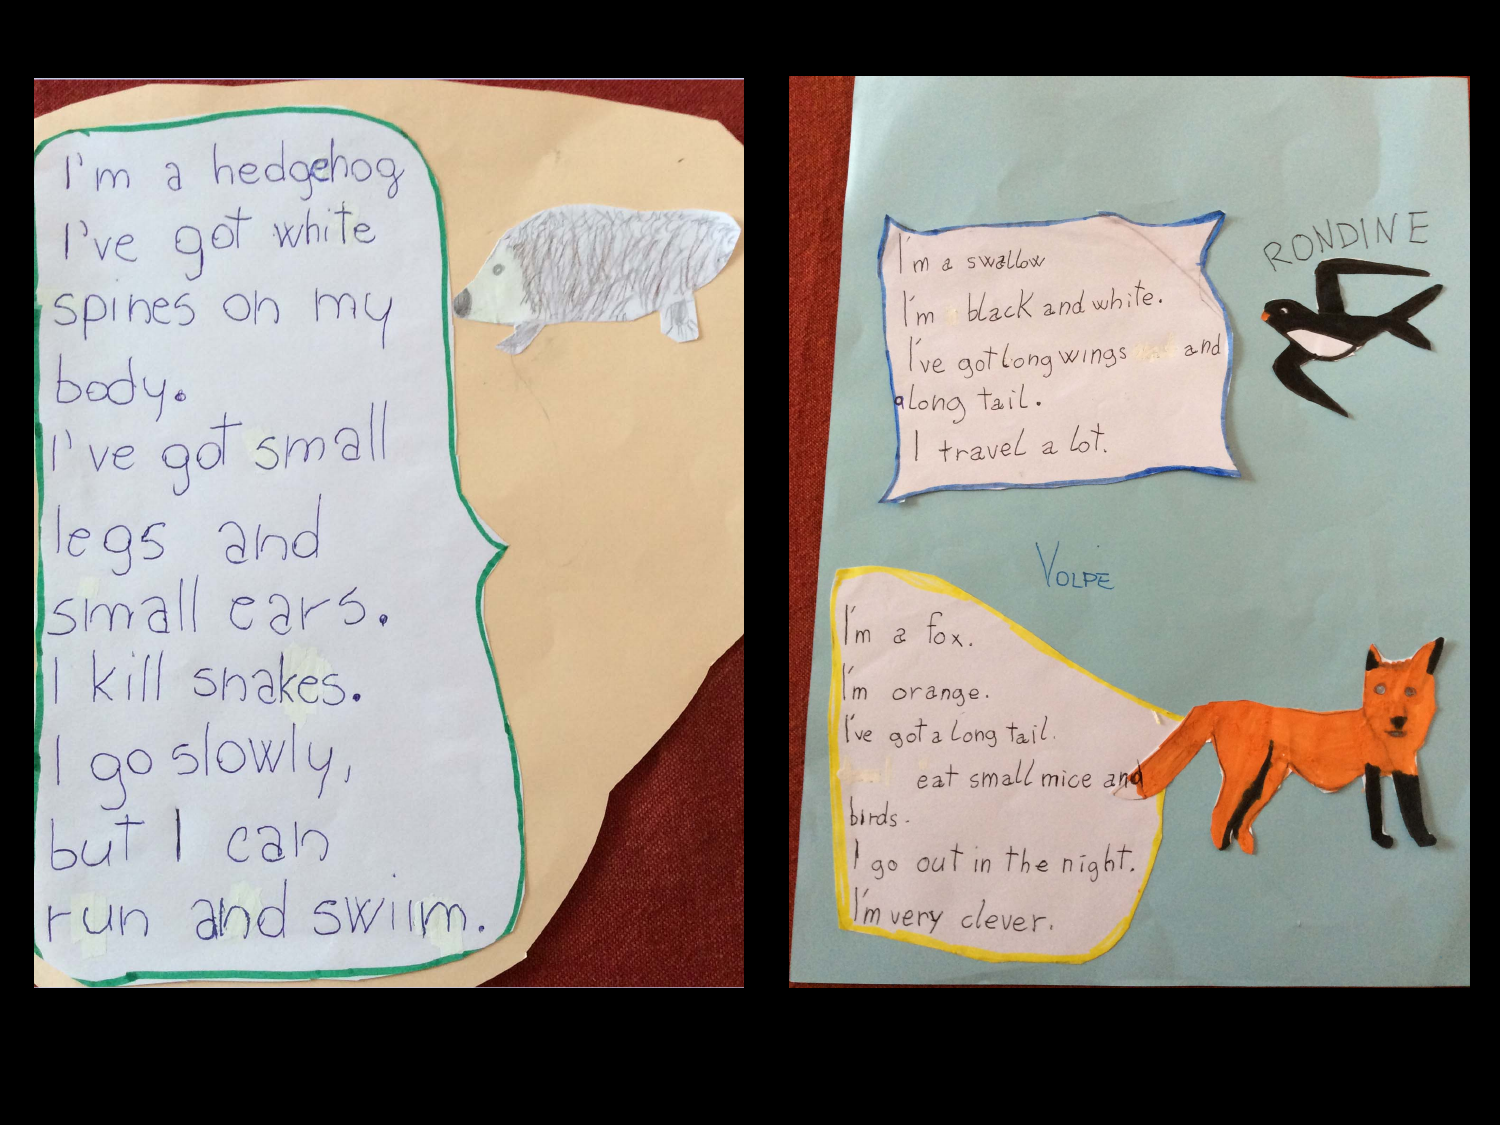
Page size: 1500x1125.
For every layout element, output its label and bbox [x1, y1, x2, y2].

picture [788, 76, 1470, 988]
picture [34, 77, 744, 988]
